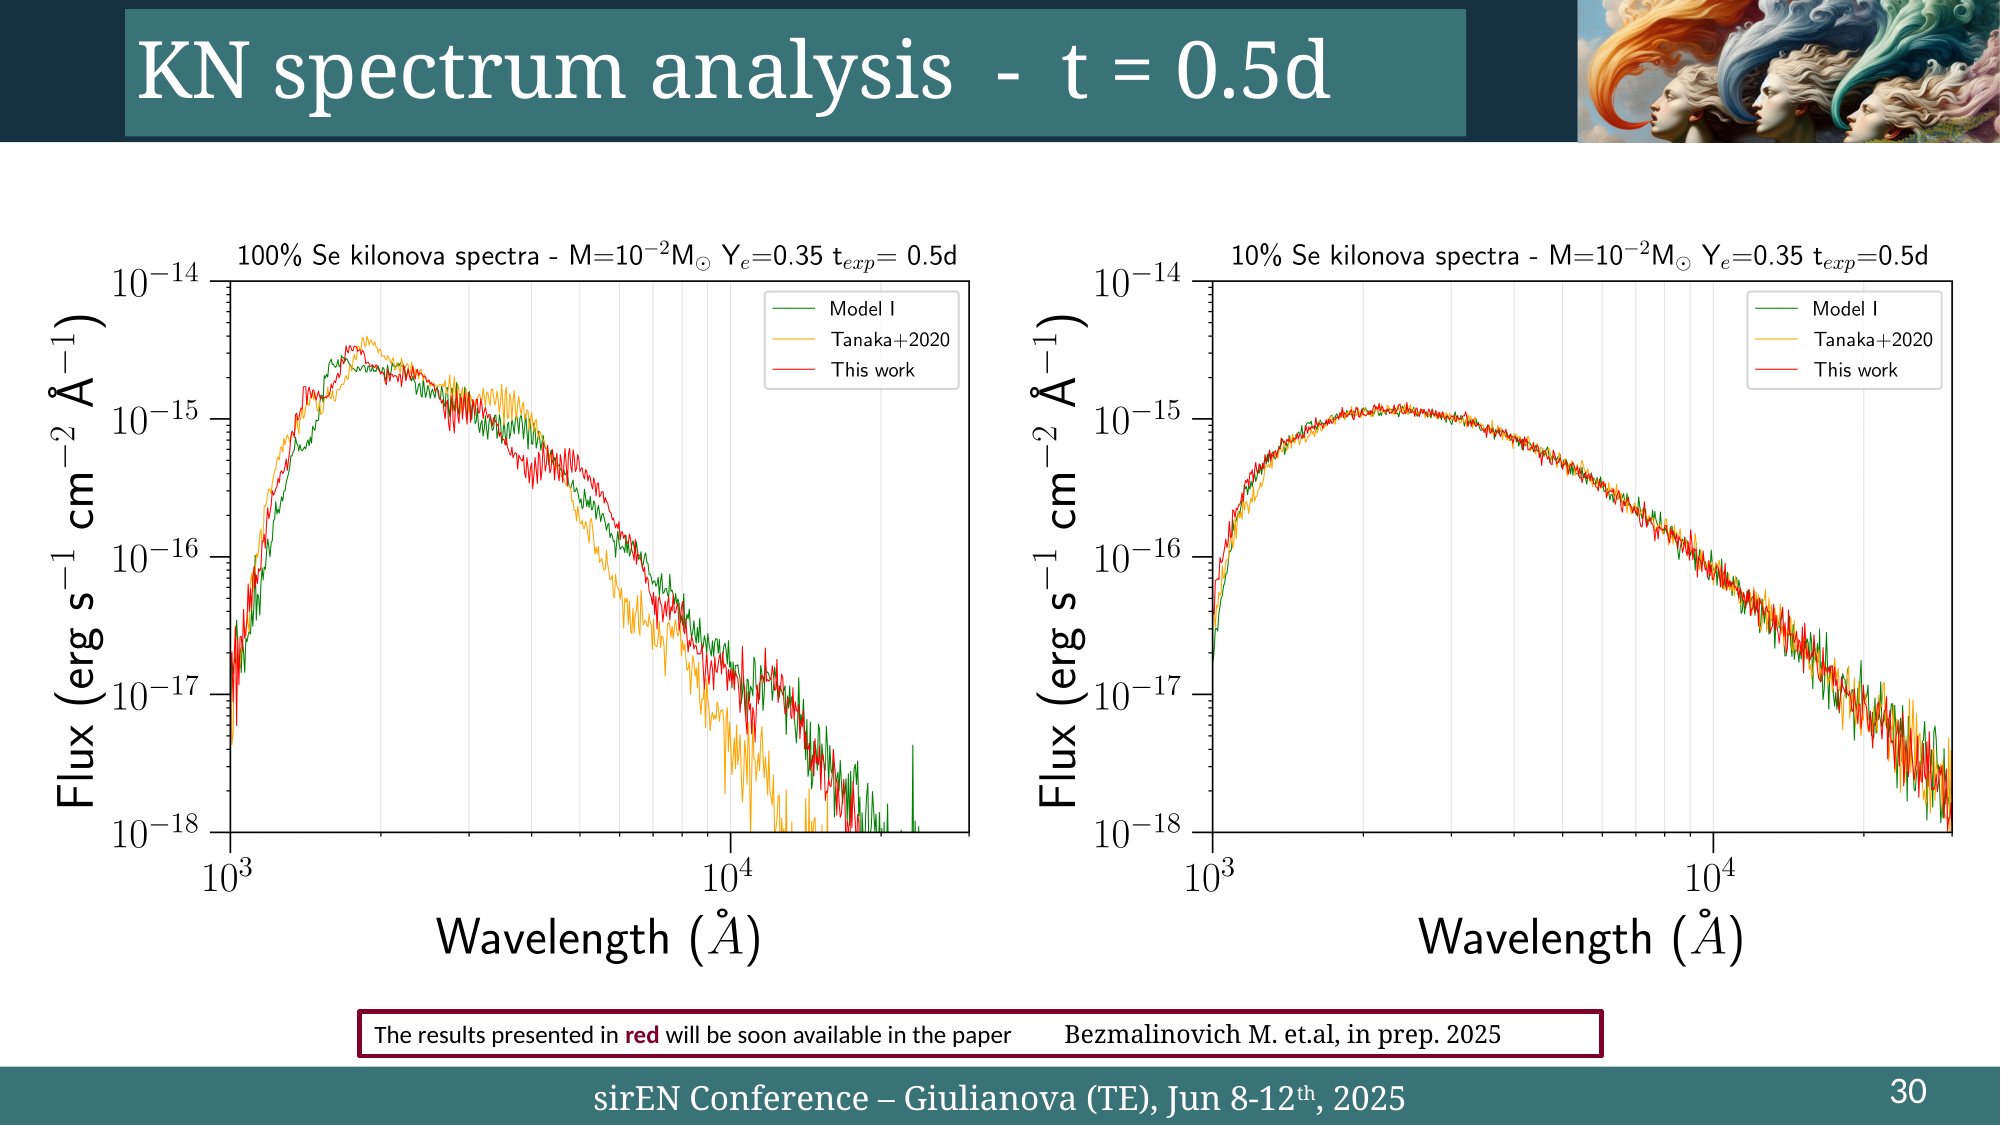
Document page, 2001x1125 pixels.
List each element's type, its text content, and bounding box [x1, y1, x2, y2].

picture [1577, 0, 2000, 143]
slide_number 30 [1492, 1058, 1943, 1119]
text_box The results presented in red will be soon available in the paper Bezmalinovich M. et.al, in prep. 2025 [359, 1011, 1602, 1057]
title KN spectrum analysis - t = 0.5d [125, 9, 1467, 137]
text_box [0, 0, 1577, 143]
picture [18, 213, 1984, 996]
footer sirEN Conference – Giulianova (TE), Jun 8-12th, 2025 [443, 1069, 1557, 1125]
text_box [1557, 1066, 2000, 1125]
text_box [0, 1066, 1492, 1125]
